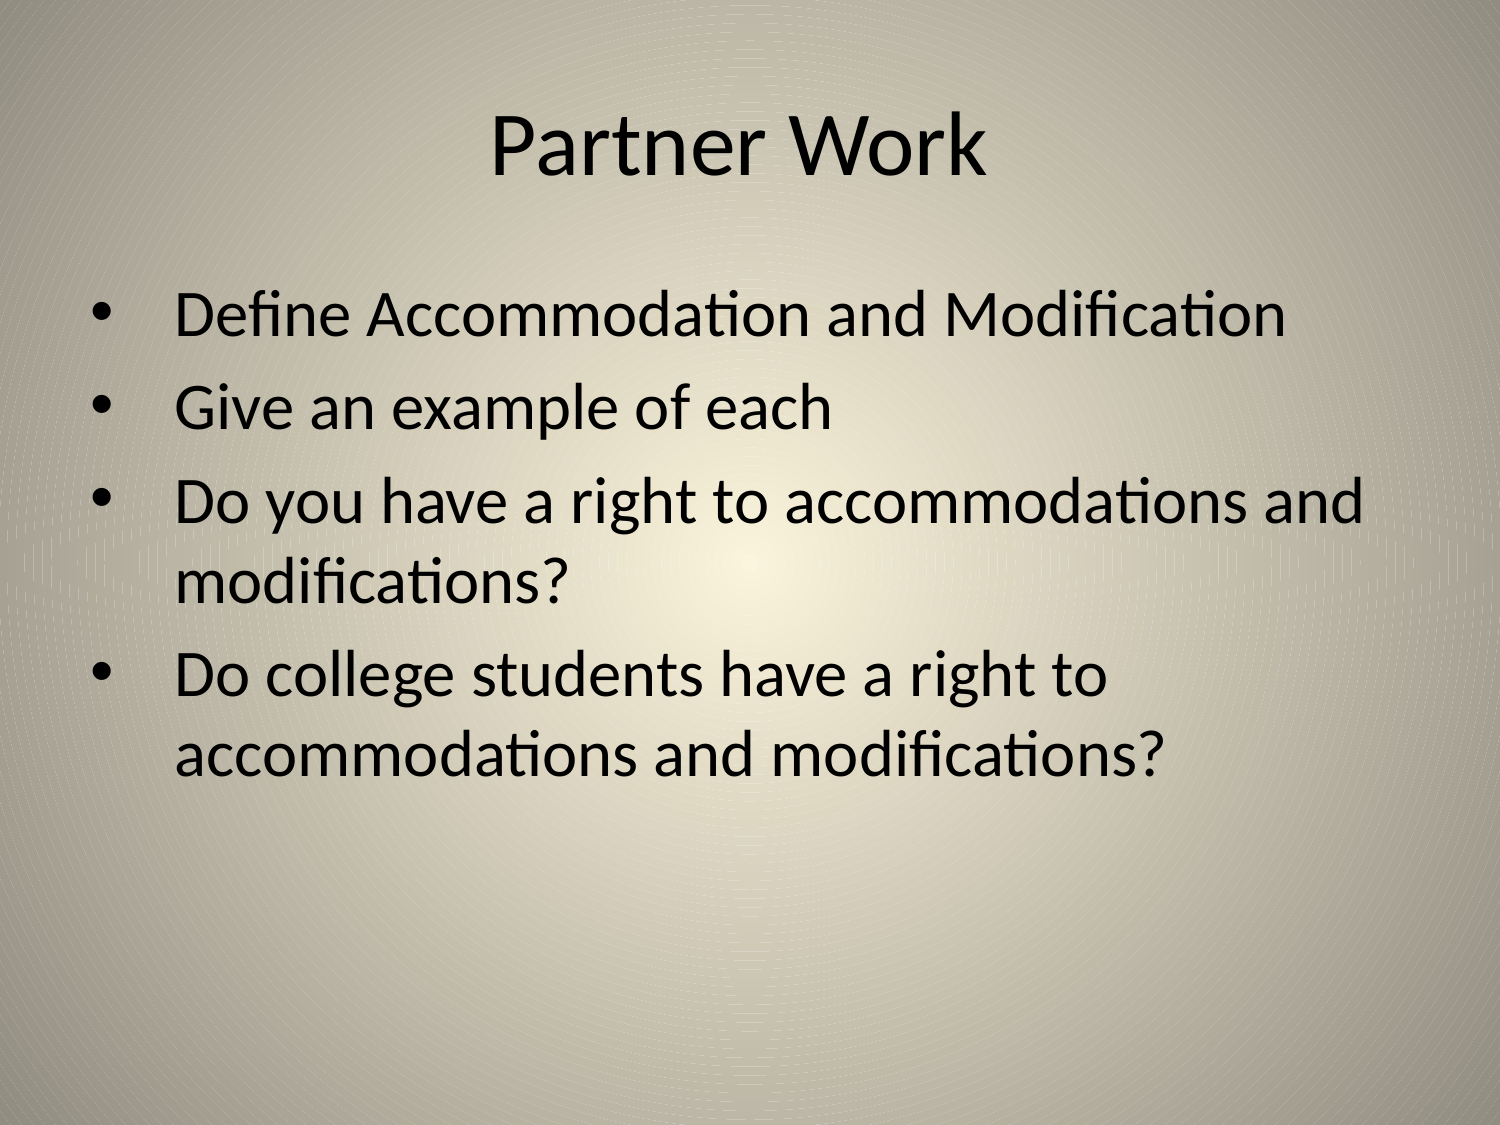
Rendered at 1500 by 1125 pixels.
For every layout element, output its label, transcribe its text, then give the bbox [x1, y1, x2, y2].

title Partner Work [75, 45, 1425, 233]
list Define Accommodation and Modification Give an example of each Do you have a right to accommodations and modifications? Do college students have a right to accommodations and modifications? [75, 262, 1425, 1005]
